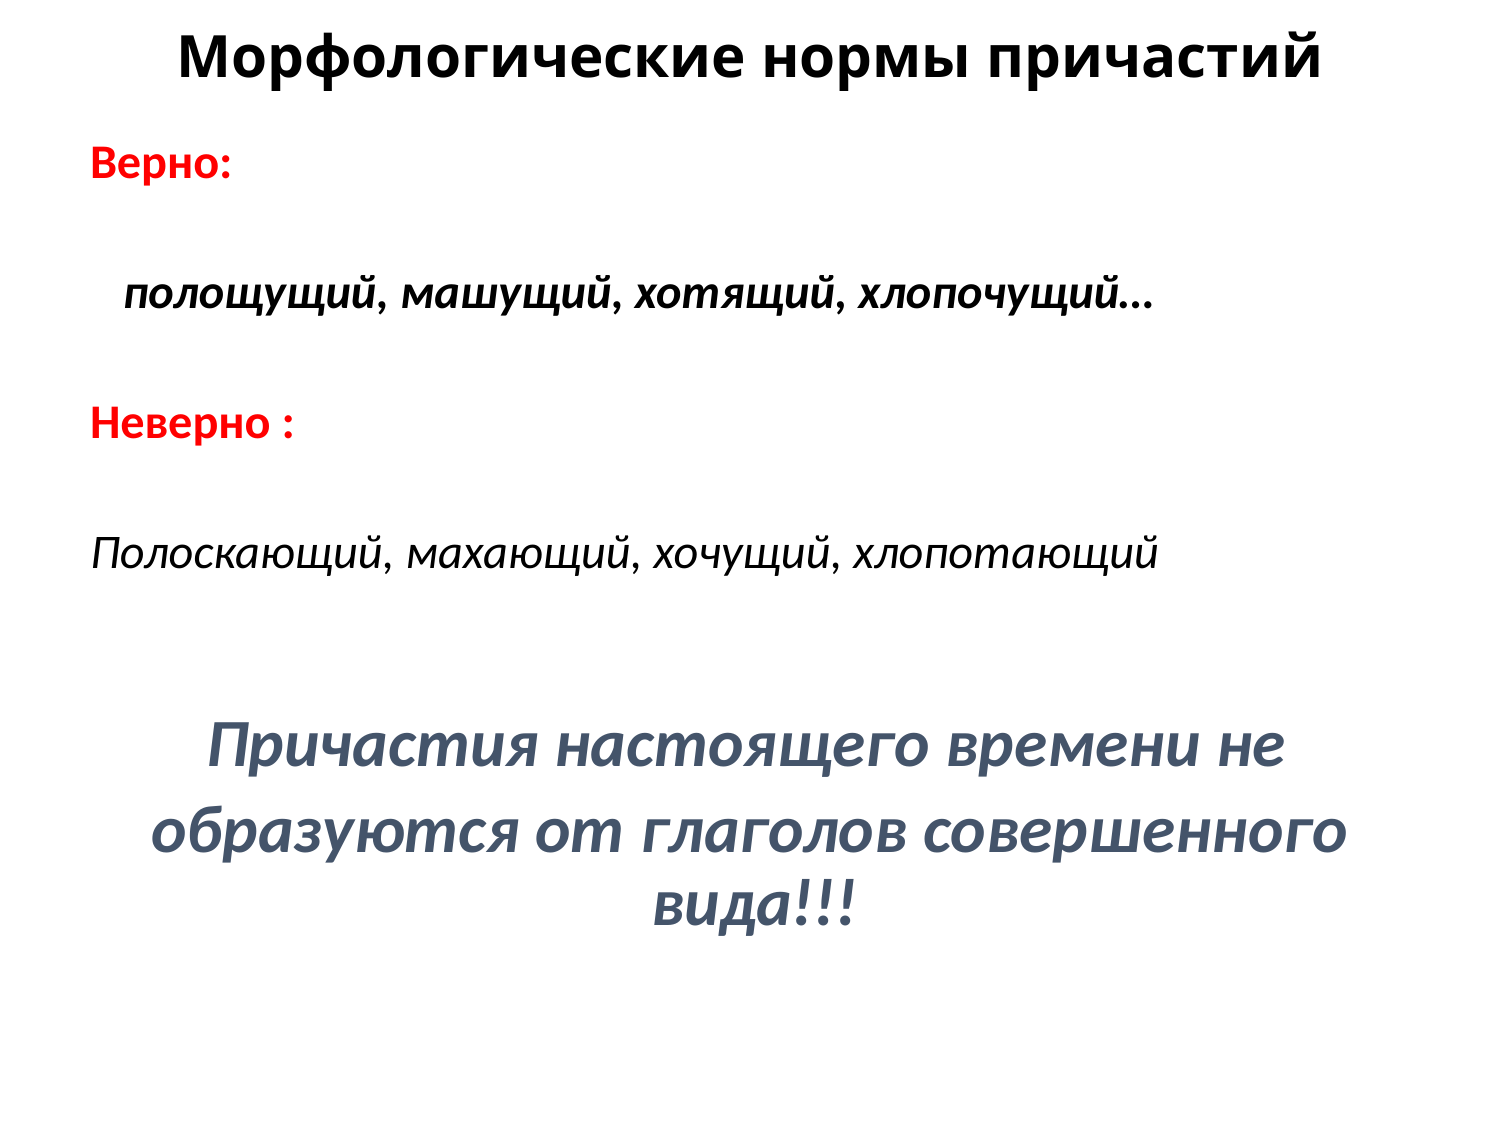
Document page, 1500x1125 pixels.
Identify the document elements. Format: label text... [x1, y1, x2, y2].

list Верно: полощущий, машущий, хотящий, хлопочущий… Неверно : Полоскающий, махающий, хочущий, хлопотающий Причастия настоящего времени не образуются от глаголов совершенного вида!!! [75, 128, 1425, 1038]
title Морфологические нормы причастий [75, 0, 1425, 118]
